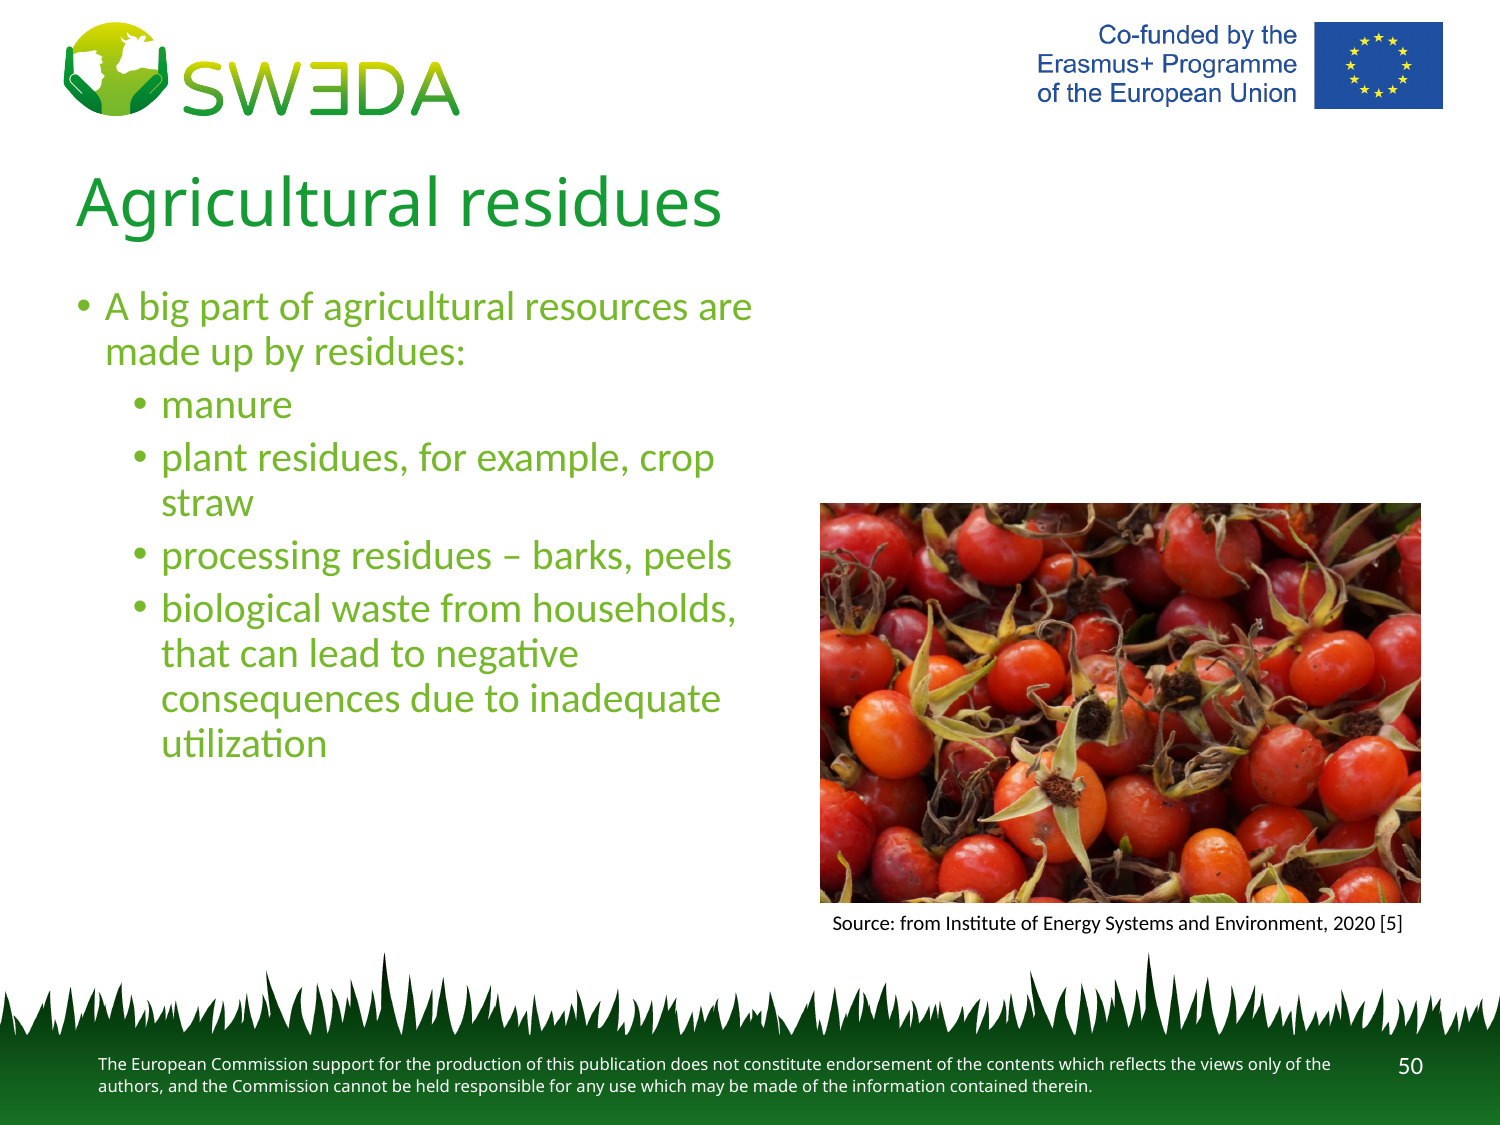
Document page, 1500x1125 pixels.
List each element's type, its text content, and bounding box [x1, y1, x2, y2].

picture [50, 19, 462, 118]
title Agricultural residues [61, 131, 1439, 278]
slide_number 50 [1358, 1035, 1439, 1096]
text_box Source: from Institute of Energy Systems and Environment, 2020 [5] [814, 902, 1427, 943]
picture [0, 503, 1500, 1125]
list A big part of agricultural resources are made up by residues: manure plant residues, for example, crop straw processing residues – barks, peels biological waste from households, that can lead to negative consequences due to inadequate utilization [61, 277, 827, 1013]
picture [1038, 22, 1443, 109]
